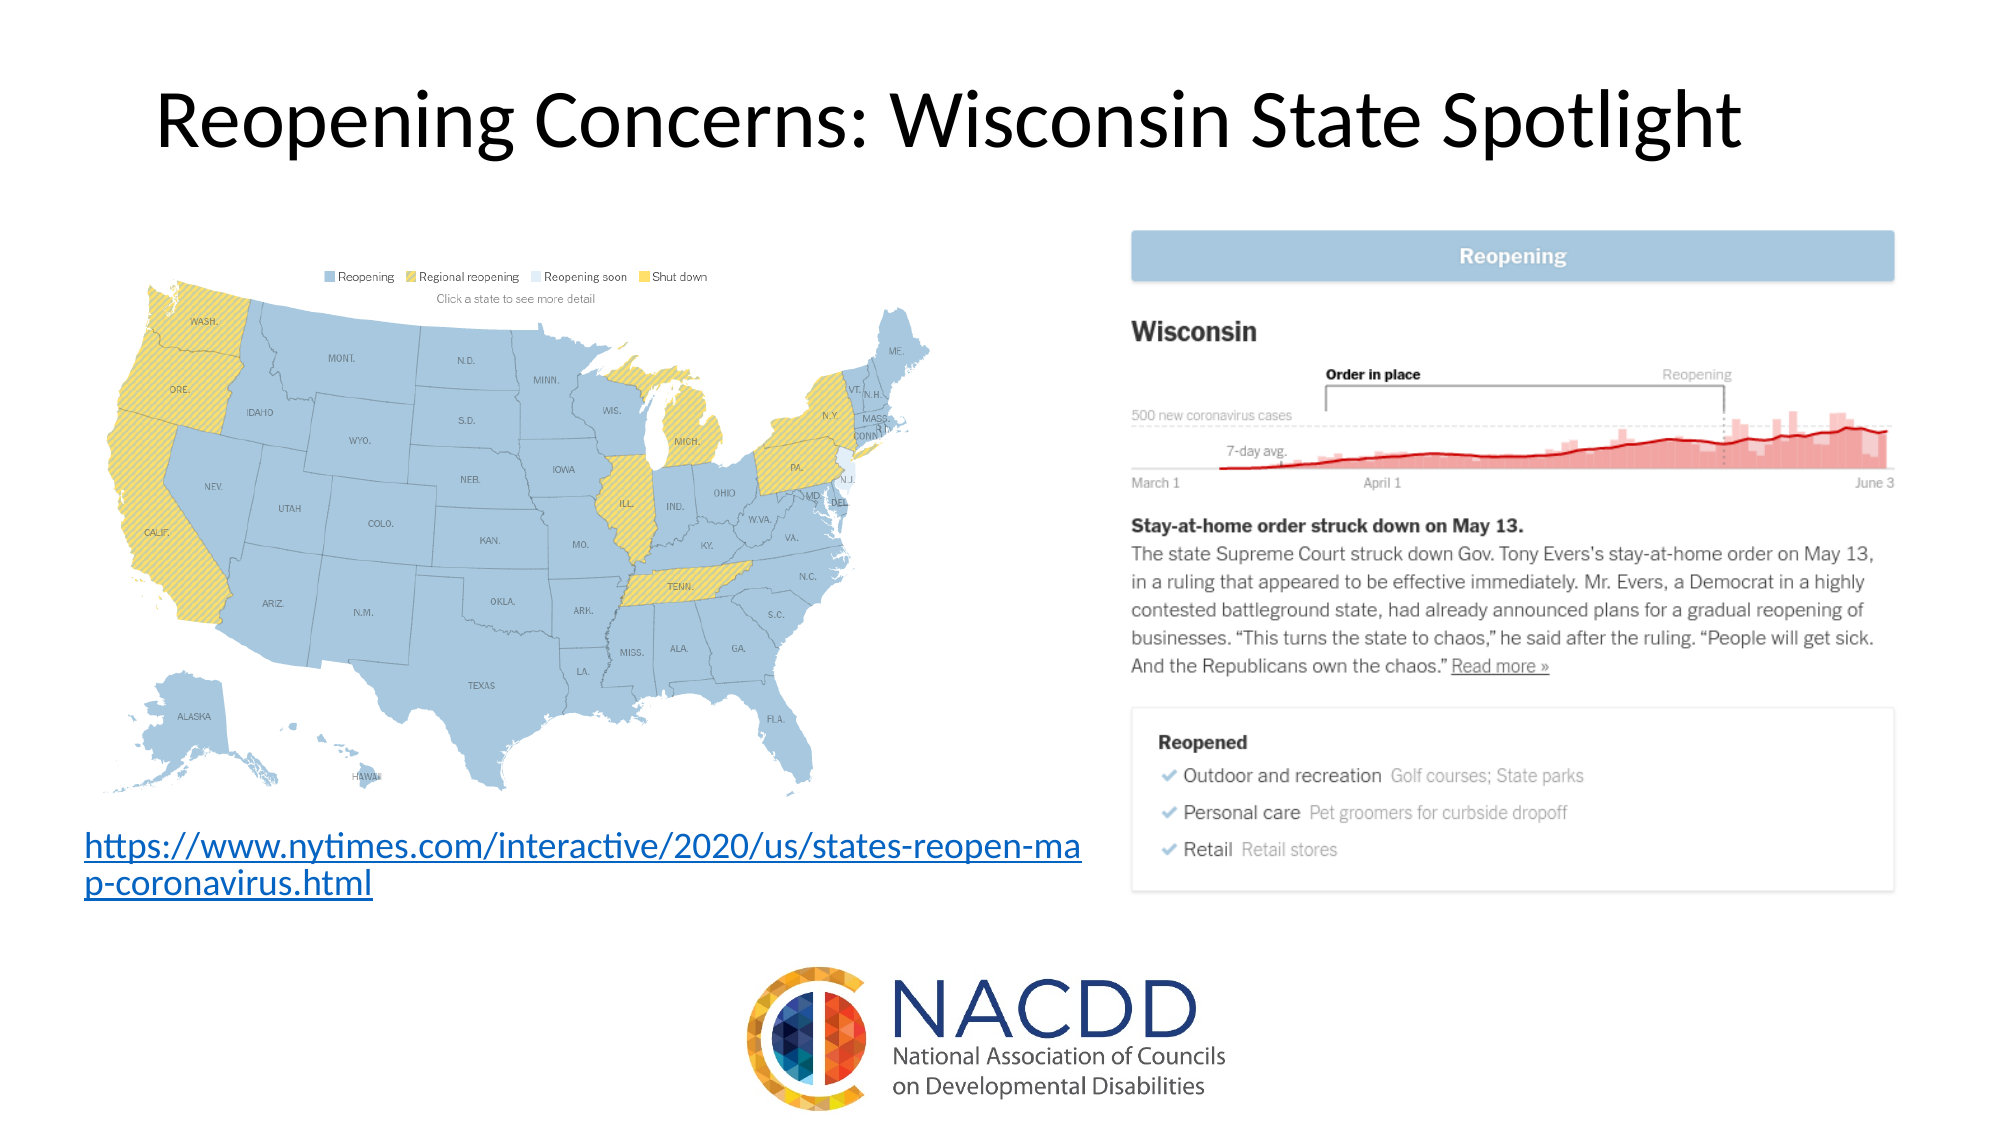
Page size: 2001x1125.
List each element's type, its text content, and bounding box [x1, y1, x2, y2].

text_box https://www.nytimes.com/interactive/2020/us/states-reopen-map-coronavirus.html [69, 813, 1100, 874]
picture [52, 263, 974, 815]
picture [732, 219, 1924, 1125]
text_box Reopening Concerns: Wisconsin State Spotlight [140, 56, 1797, 172]
